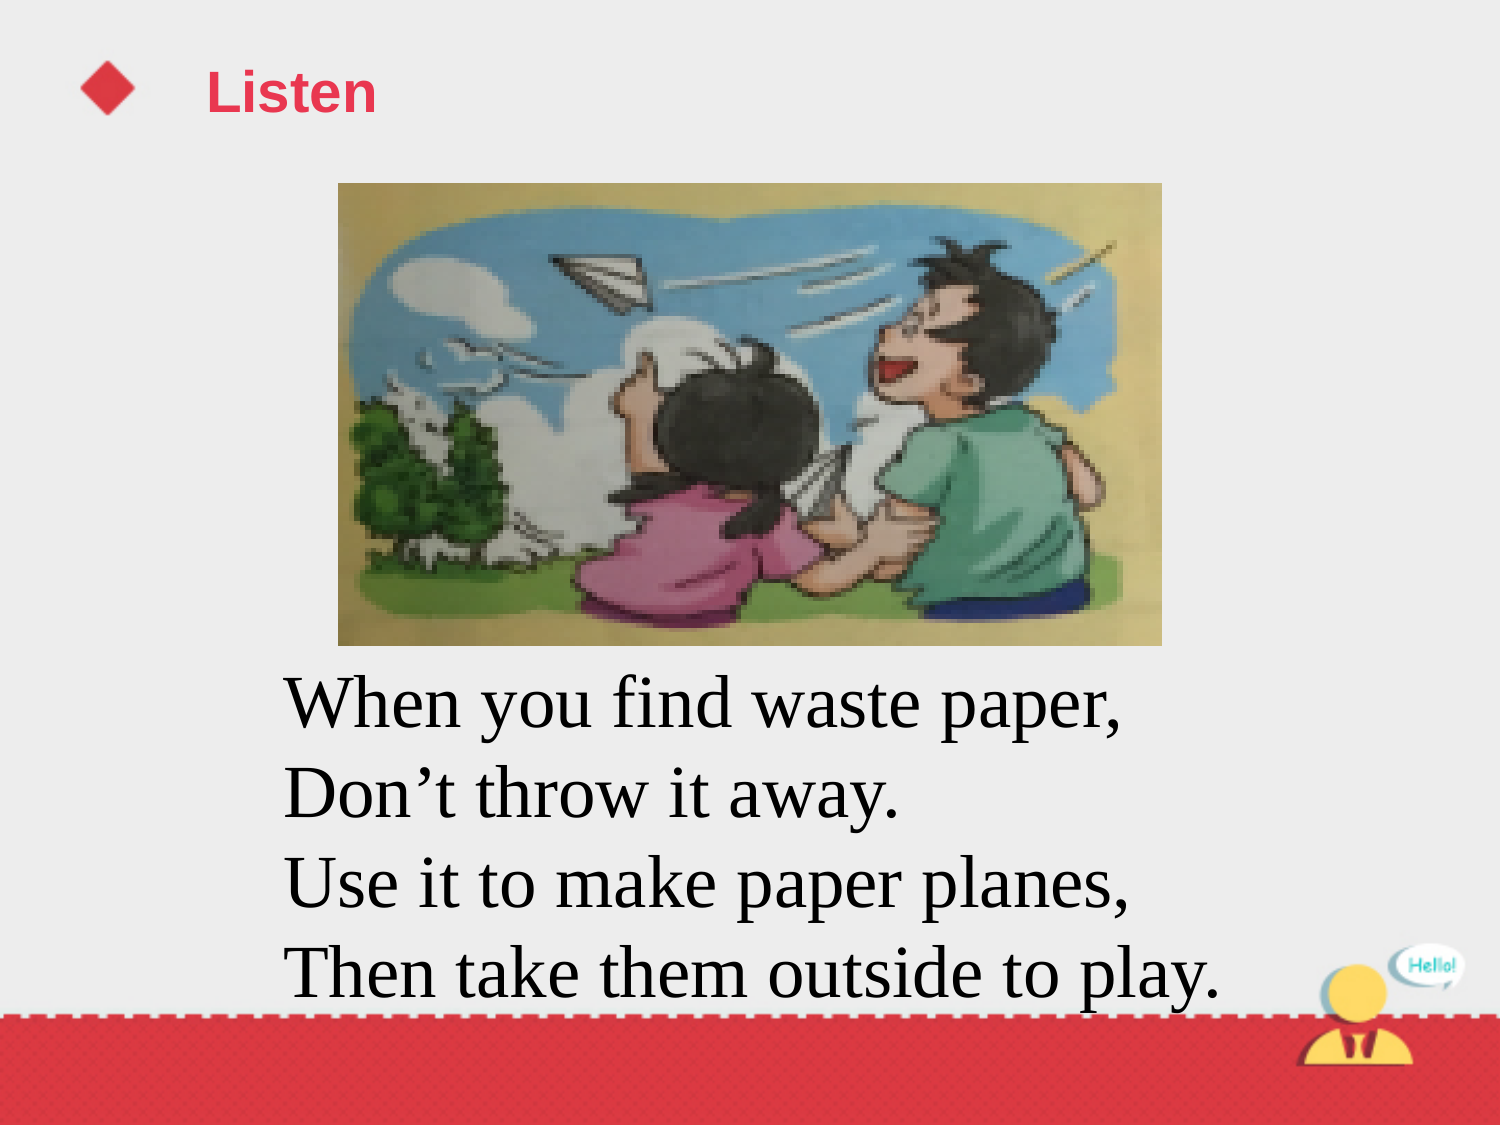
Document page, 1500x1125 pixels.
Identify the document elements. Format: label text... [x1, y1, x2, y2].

text_box When you find waste paper, Don’t throw it away. Use it to make paper planes, Then take them outside to play. [268, 645, 1290, 1120]
title Listen [75, 45, 1425, 134]
picture [0, 0, 1500, 1125]
